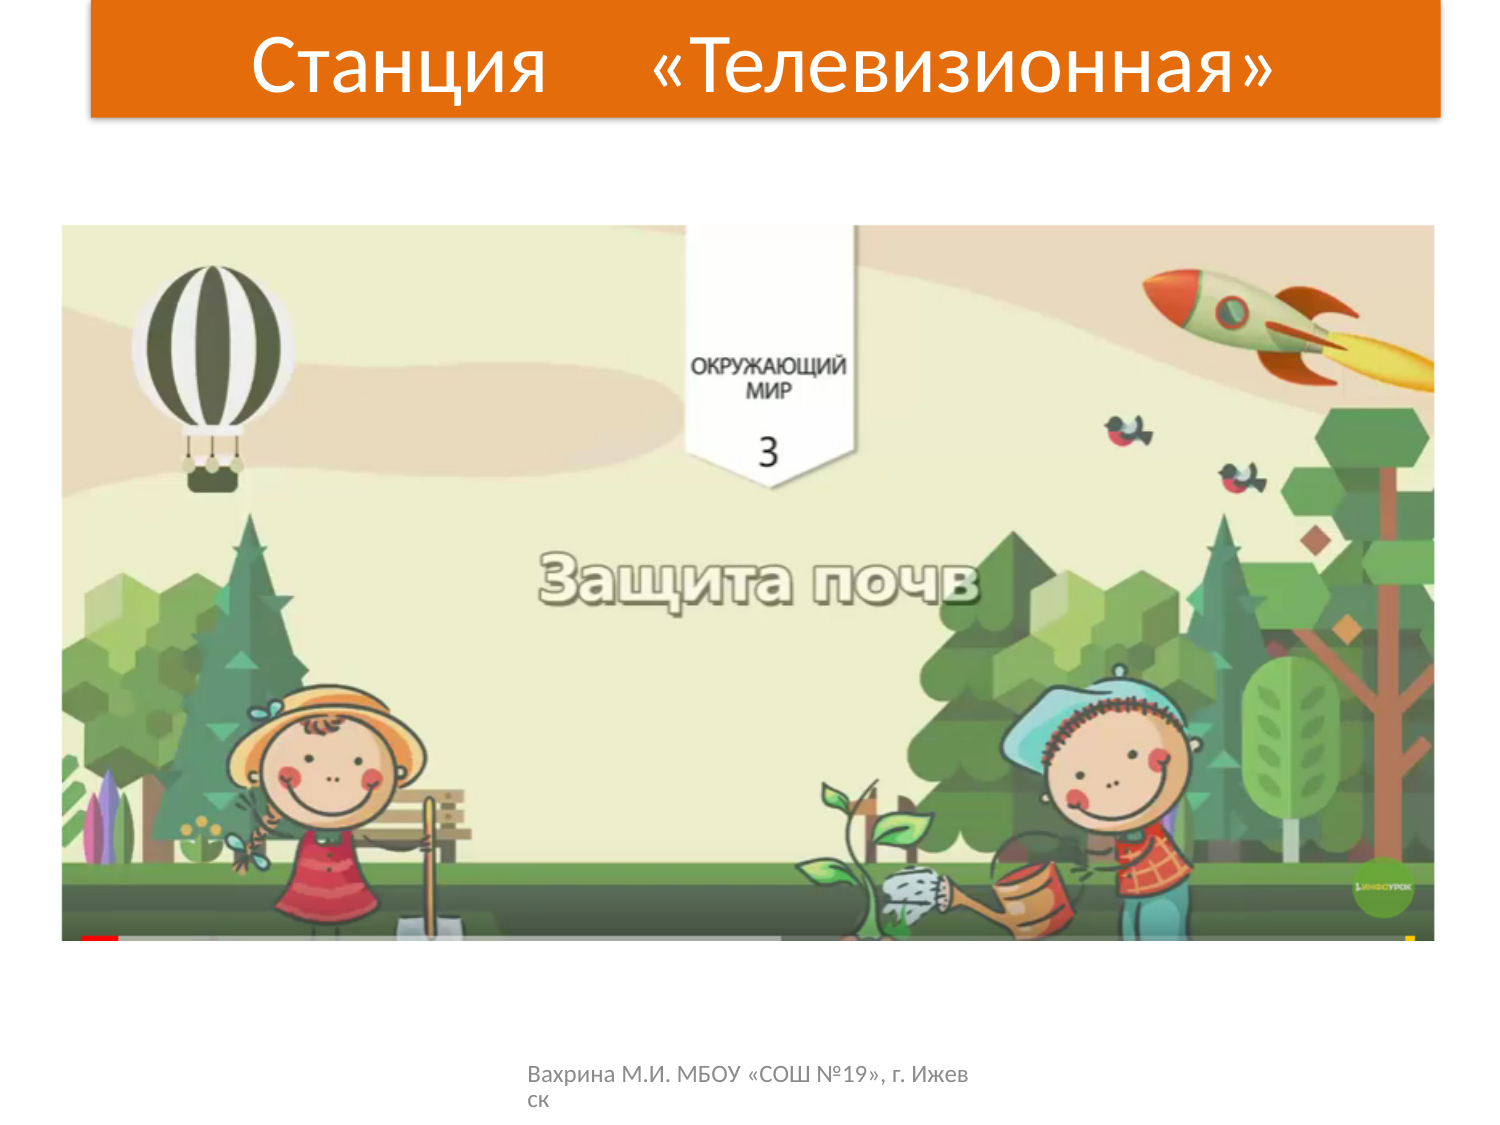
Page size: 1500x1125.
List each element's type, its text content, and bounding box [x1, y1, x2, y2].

text_box Станция «Телевизионная» [90, 0, 1441, 118]
footer Вахрина М.И. МБОУ «СОШ №19», г. Ижевск [512, 1042, 988, 1103]
picture [58, 219, 1441, 941]
